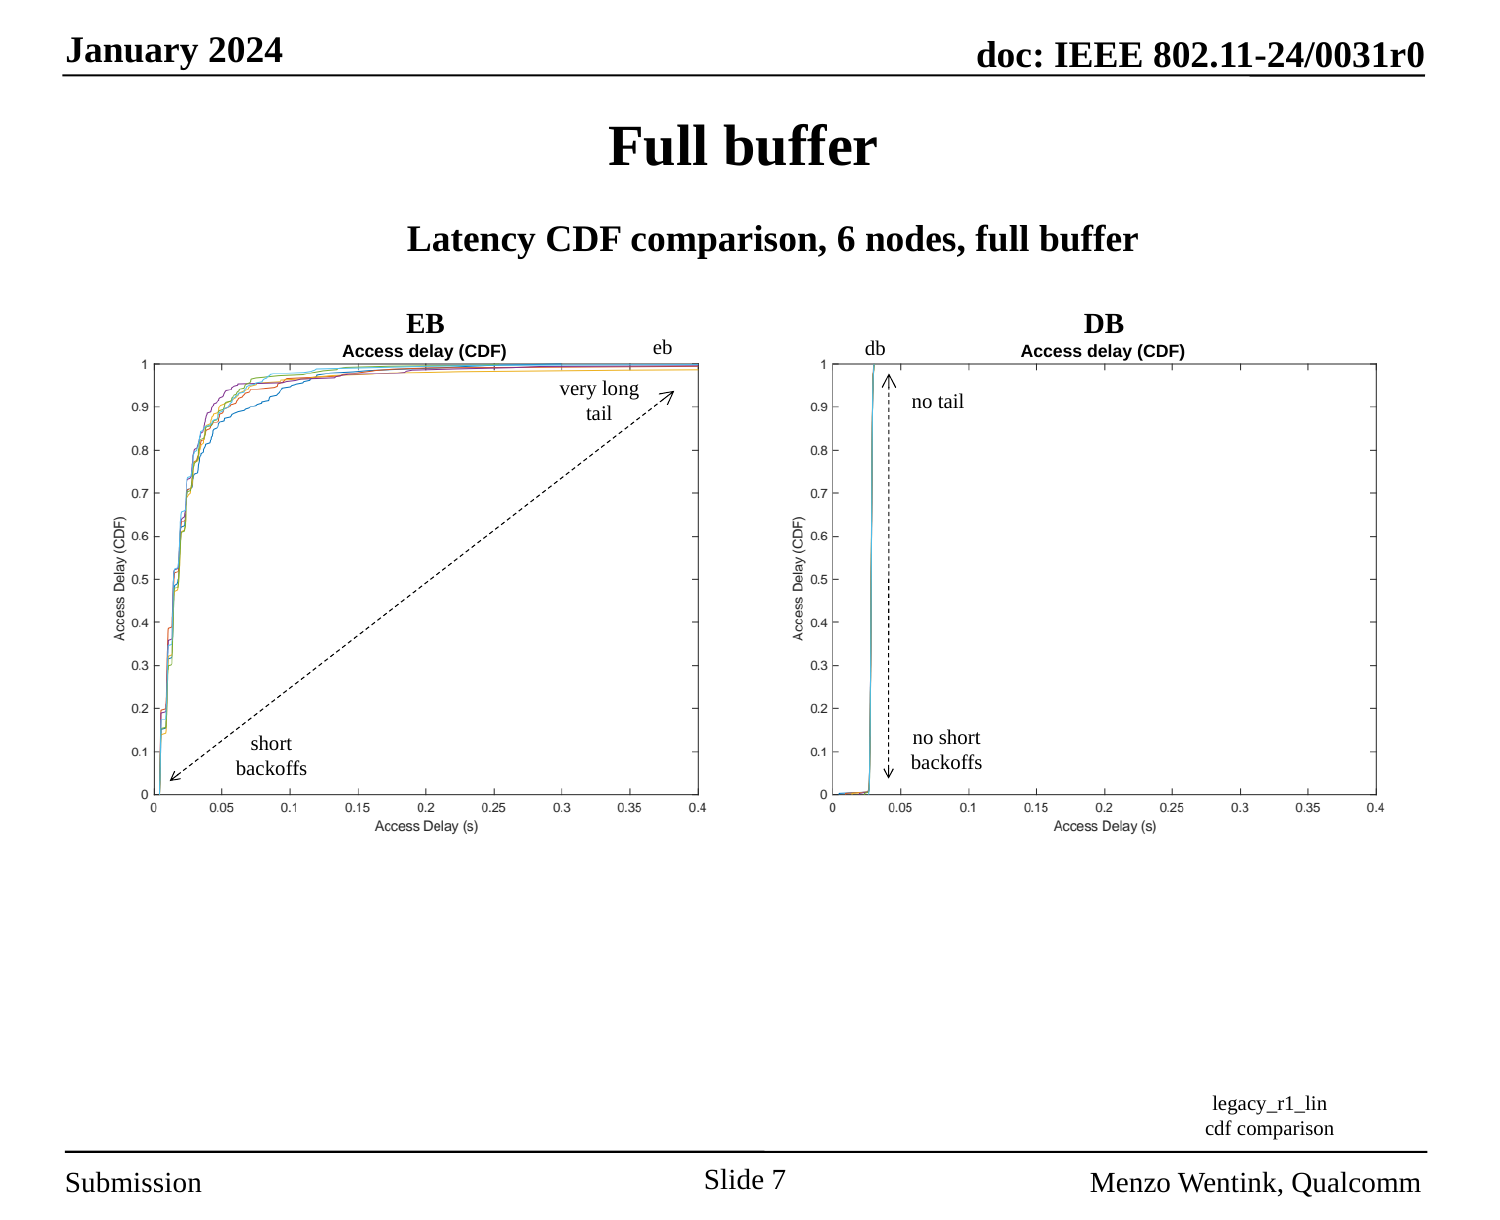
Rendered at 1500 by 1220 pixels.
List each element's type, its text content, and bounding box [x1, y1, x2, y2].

title Full buffer [62, 78, 1426, 207]
text_box EB [391, 296, 460, 322]
text_box legacy_r1_lin cdf comparison [1145, 1082, 1394, 1147]
text_box Latency CDF comparison, 6 nodes, full buffer [391, 206, 1155, 267]
picture [62, 324, 1442, 850]
text_box DB [1068, 296, 1140, 322]
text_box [169, 390, 675, 782]
slide_number Slide 7 [693, 1160, 797, 1196]
